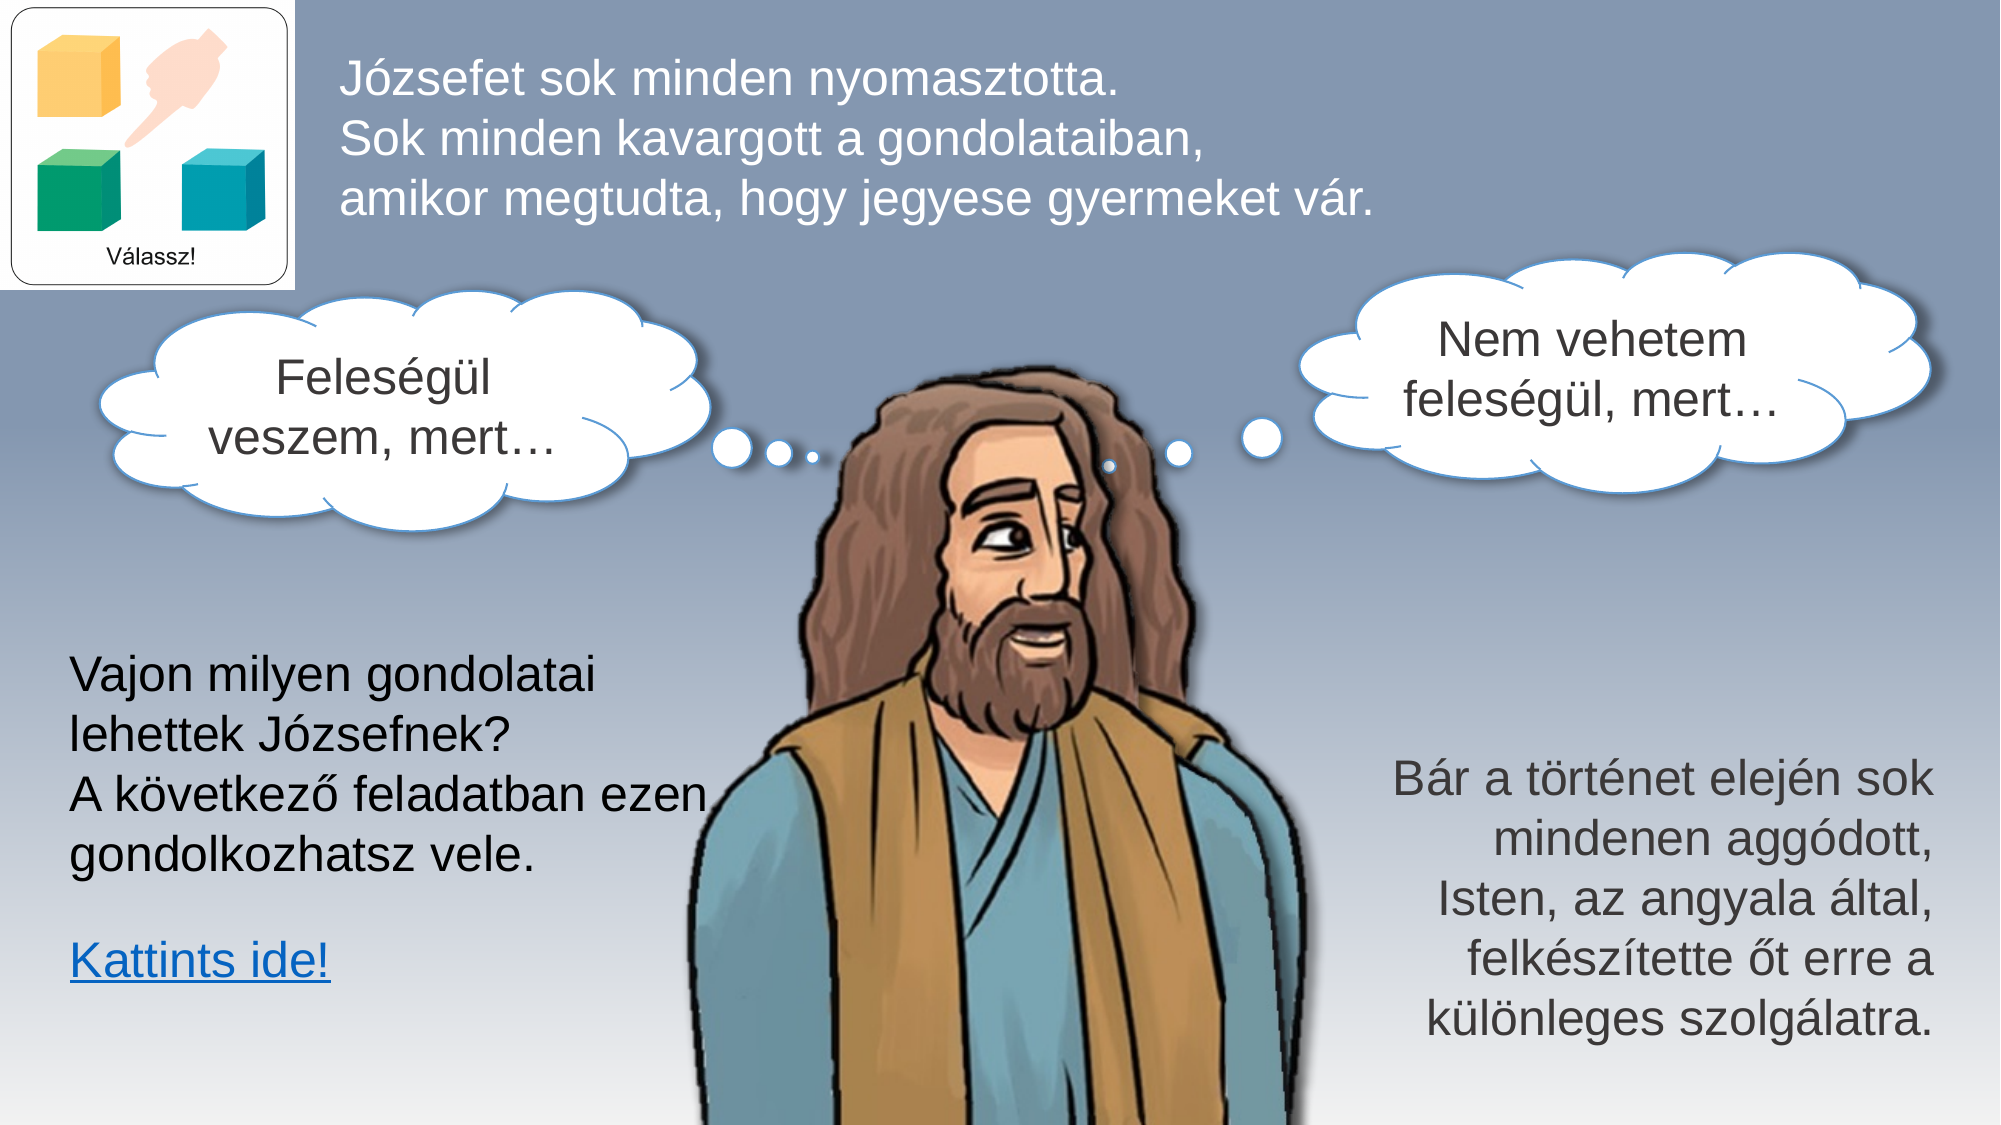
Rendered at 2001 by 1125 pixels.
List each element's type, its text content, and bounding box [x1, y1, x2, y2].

text_box Bár a történet elején sok mindenen aggódott, Isten, az angyala által, felkészítette őt erre a különleges szolgálatra. [1374, 737, 1950, 1053]
text_box Kattints ide! [55, 920, 528, 995]
picture [0, 0, 295, 290]
text_box Józsefet sok minden nyomasztotta. Sok minden kavargott a gondolataiban, amikor megtudta, hogy jegyese gyermeket vár. [324, 38, 1404, 234]
text_box Nem vehetem feleségül, mert… [1321, 251, 1932, 495]
text_box Vajon milyen gondolatai lehettek Józsefnek? A következő feladatban ezen gondolkozhatsz vele. [55, 634, 674, 890]
text_box Feleségül veszem, mert… [98, 289, 694, 533]
picture [674, 339, 1321, 1125]
